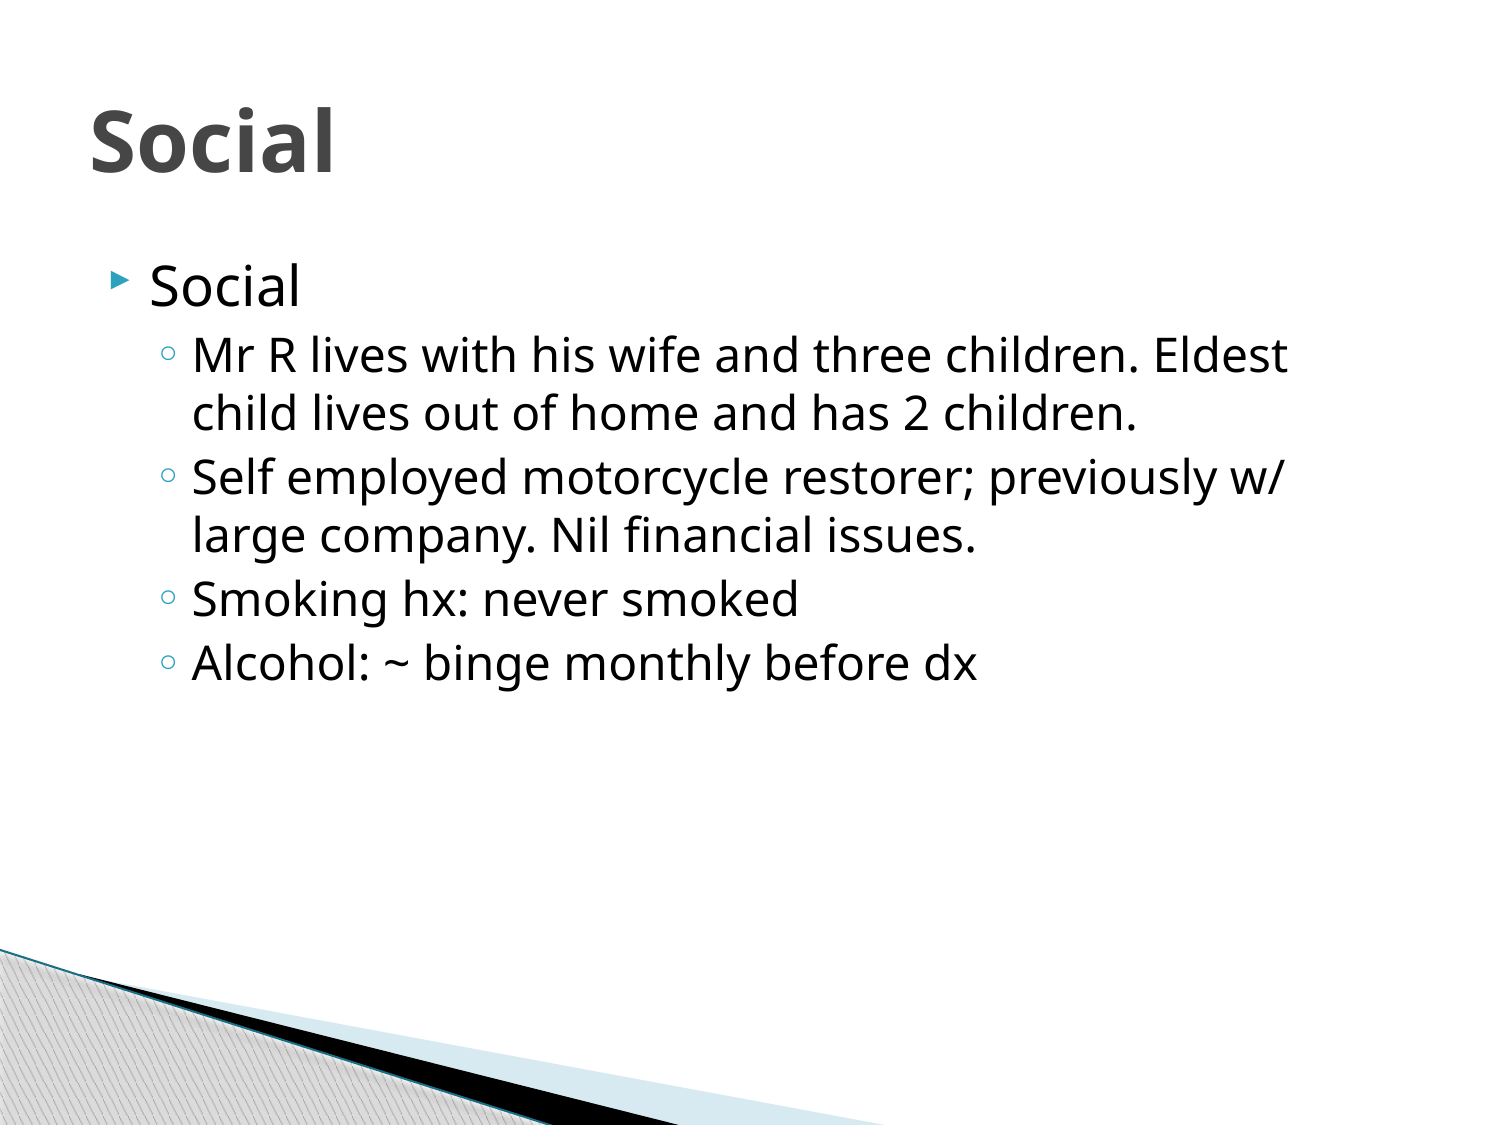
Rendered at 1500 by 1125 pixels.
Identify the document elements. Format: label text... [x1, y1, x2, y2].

title Social [75, 45, 1425, 233]
list Social Mr R lives with his wife and three children. Eldest child lives out of home and has 2 children. Self employed motorcycle restorer; previously w/ large company. Nil financial issues. Smoking hx: never smoked Alcohol: ~ binge monthly before dx [75, 243, 1425, 986]
